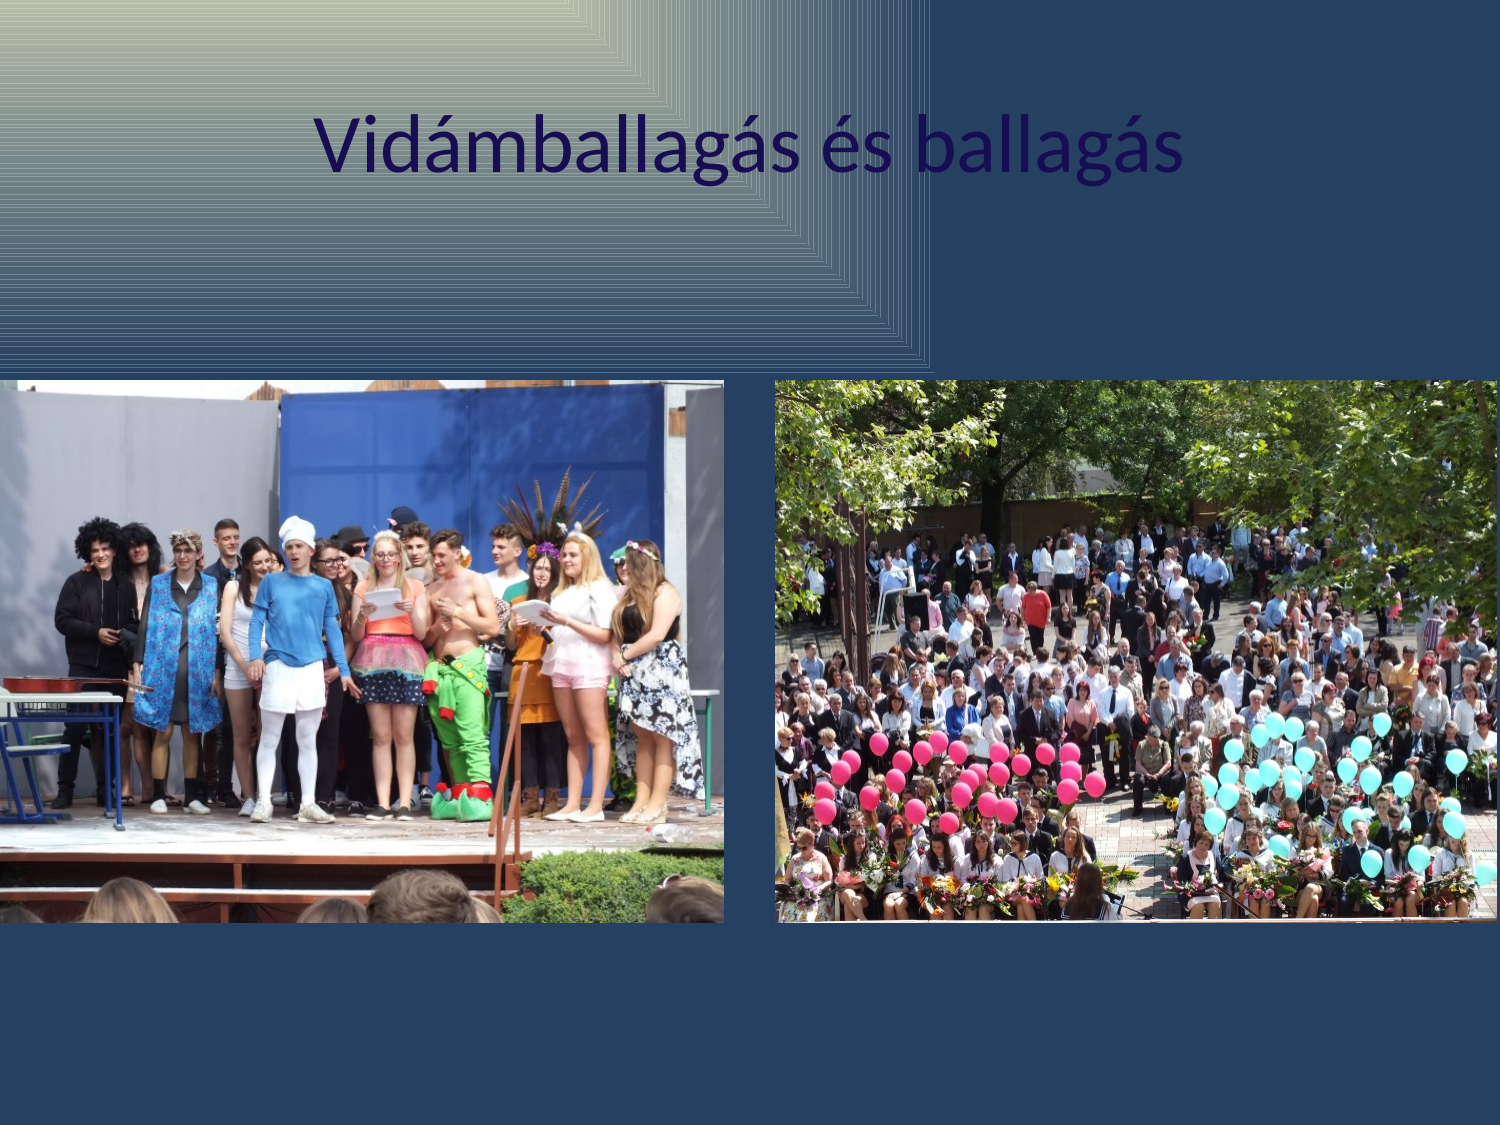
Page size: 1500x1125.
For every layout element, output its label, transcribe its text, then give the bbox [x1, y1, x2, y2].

title Vidámballagás és ballagás [75, 45, 1425, 233]
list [775, 380, 1497, 923]
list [0, 380, 724, 923]
